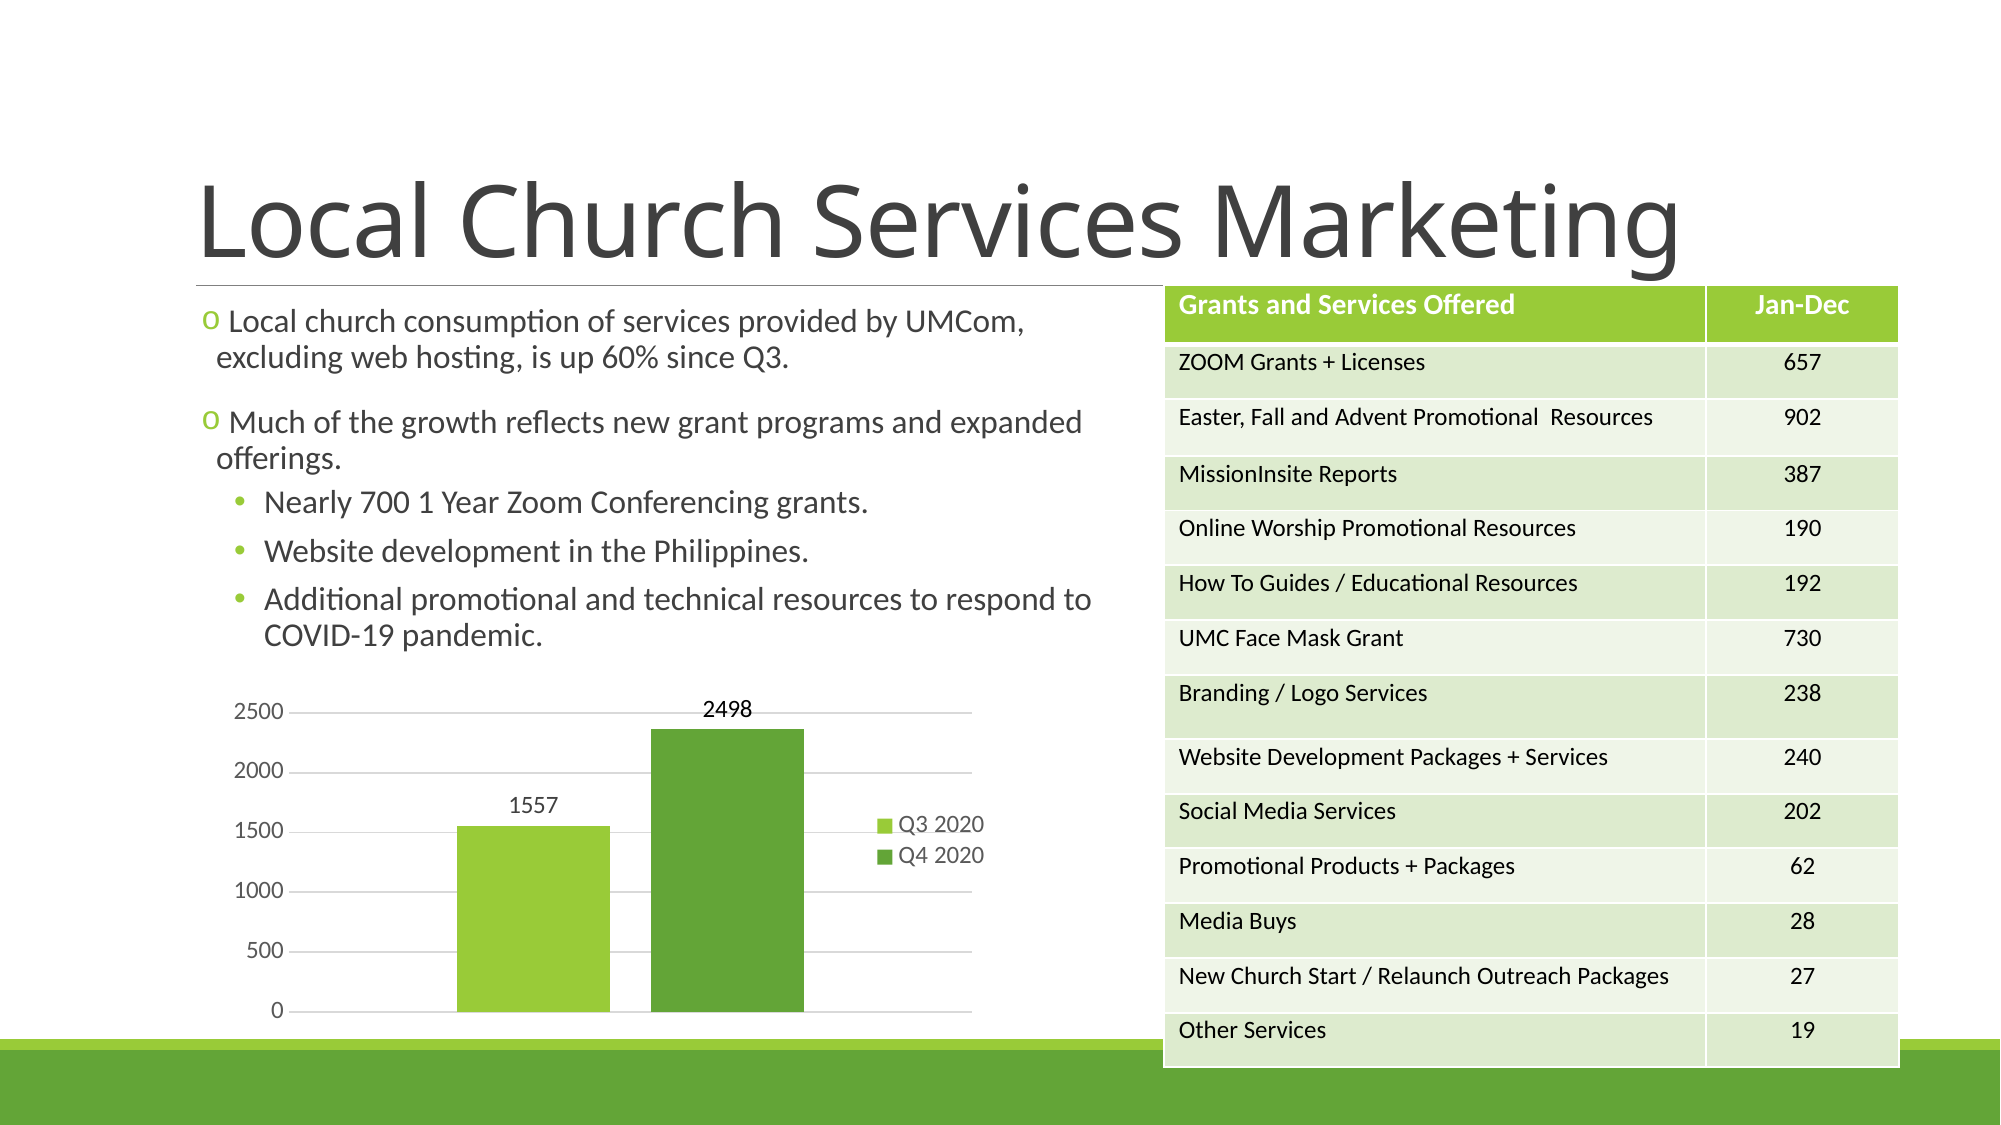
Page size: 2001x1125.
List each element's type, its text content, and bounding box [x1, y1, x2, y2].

table_cell 28 [1707, 904, 1898, 957]
table_cell ZOOM Grants + Licenses [1165, 347, 1705, 398]
table_cell 202 [1707, 795, 1898, 847]
table_cell Online Worship Promotional Resources [1165, 511, 1705, 564]
table_cell 238 [1707, 676, 1898, 738]
table_header Grants and Services Offered [1165, 286, 1705, 342]
table_cell 190 [1707, 511, 1898, 564]
table_cell Promotional Products + Packages [1165, 849, 1705, 902]
table_cell 902 [1707, 400, 1898, 455]
table_cell Media Buys [1165, 904, 1705, 957]
table_header Jan-Dec [1707, 286, 1898, 342]
table_cell New Church Start / Relaunch Outreach Packages [1165, 959, 1705, 1012]
table_cell 240 [1707, 740, 1898, 793]
table_cell Website Development Packages + Services [1165, 740, 1705, 793]
chart [212, 621, 1006, 1062]
table_cell Easter, Fall and Advent Promotional Resources [1165, 400, 1705, 455]
table_cell 27 [1707, 959, 1898, 1012]
title Local Church Services Marketing [180, 47, 1830, 285]
table_cell 19 [1707, 1014, 1898, 1066]
table_cell UMC Face Mask Grant [1165, 621, 1705, 674]
table_cell 387 [1707, 457, 1898, 510]
table_cell Branding / Logo Services [1165, 676, 1705, 738]
list Local church consumption of services provided by UMCom, excluding web hosting, is up 60% since Q3. Much of the growth reflects new grant programs and expanded offerings. Nearly 700 1 Year Zoom Conferencing grants. Website development in the Philippines. Additional promotional and technical resources to respond to COVID-19 pandemic. [201, 296, 1144, 697]
table_cell 62 [1707, 849, 1898, 902]
table_cell Social Media Services [1165, 795, 1705, 847]
table_cell 657 [1707, 347, 1898, 398]
table_cell How To Guides / Educational Resources [1165, 566, 1705, 619]
table_cell MissionInsite Reports [1165, 457, 1705, 510]
table_cell 192 [1707, 566, 1898, 619]
table_cell Other Services [1165, 1014, 1705, 1066]
table_cell 730 [1707, 621, 1898, 674]
